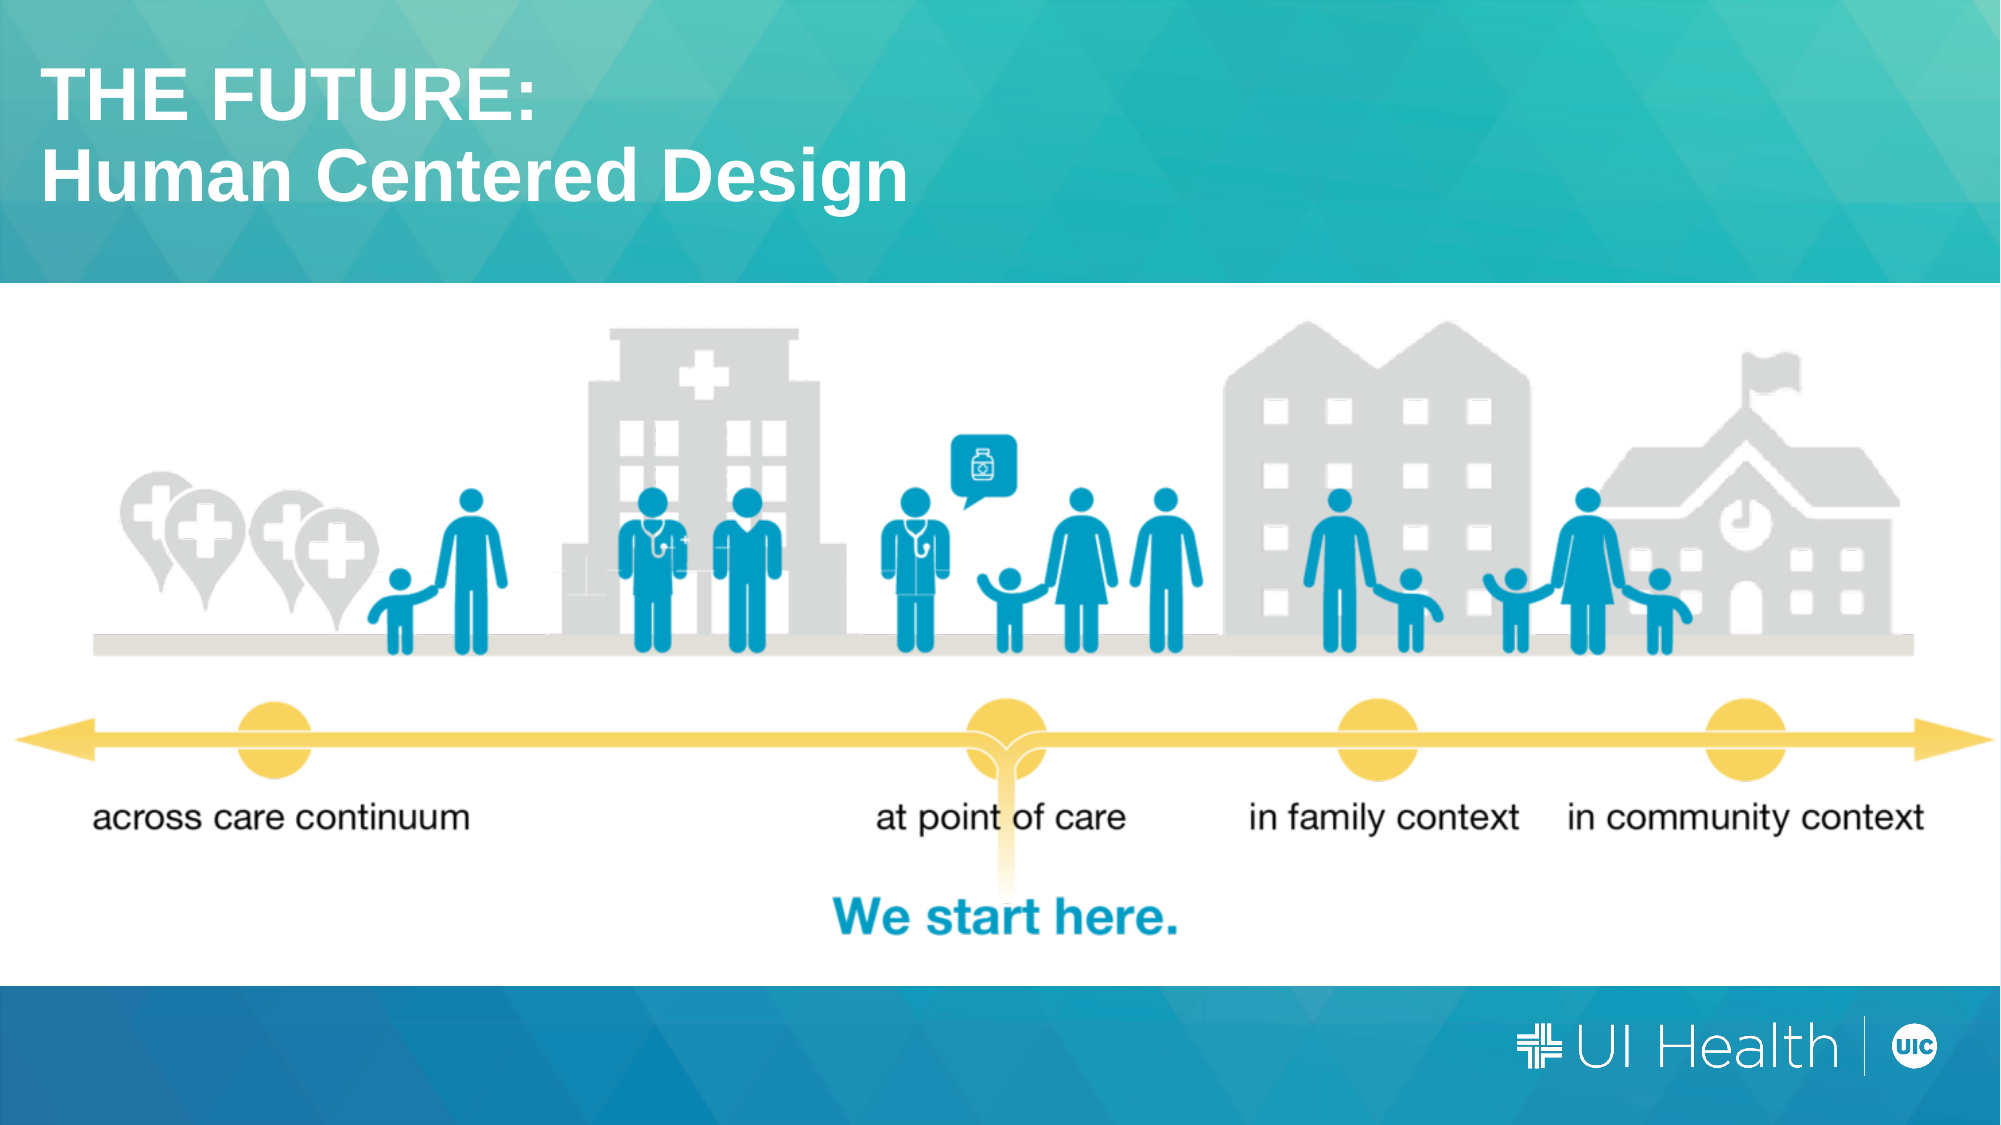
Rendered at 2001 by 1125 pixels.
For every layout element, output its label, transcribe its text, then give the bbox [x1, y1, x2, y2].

title THE FUTURE: Human Centered Design [25, 86, 1751, 283]
picture [0, 0, 2001, 1125]
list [0, 283, 2000, 986]
